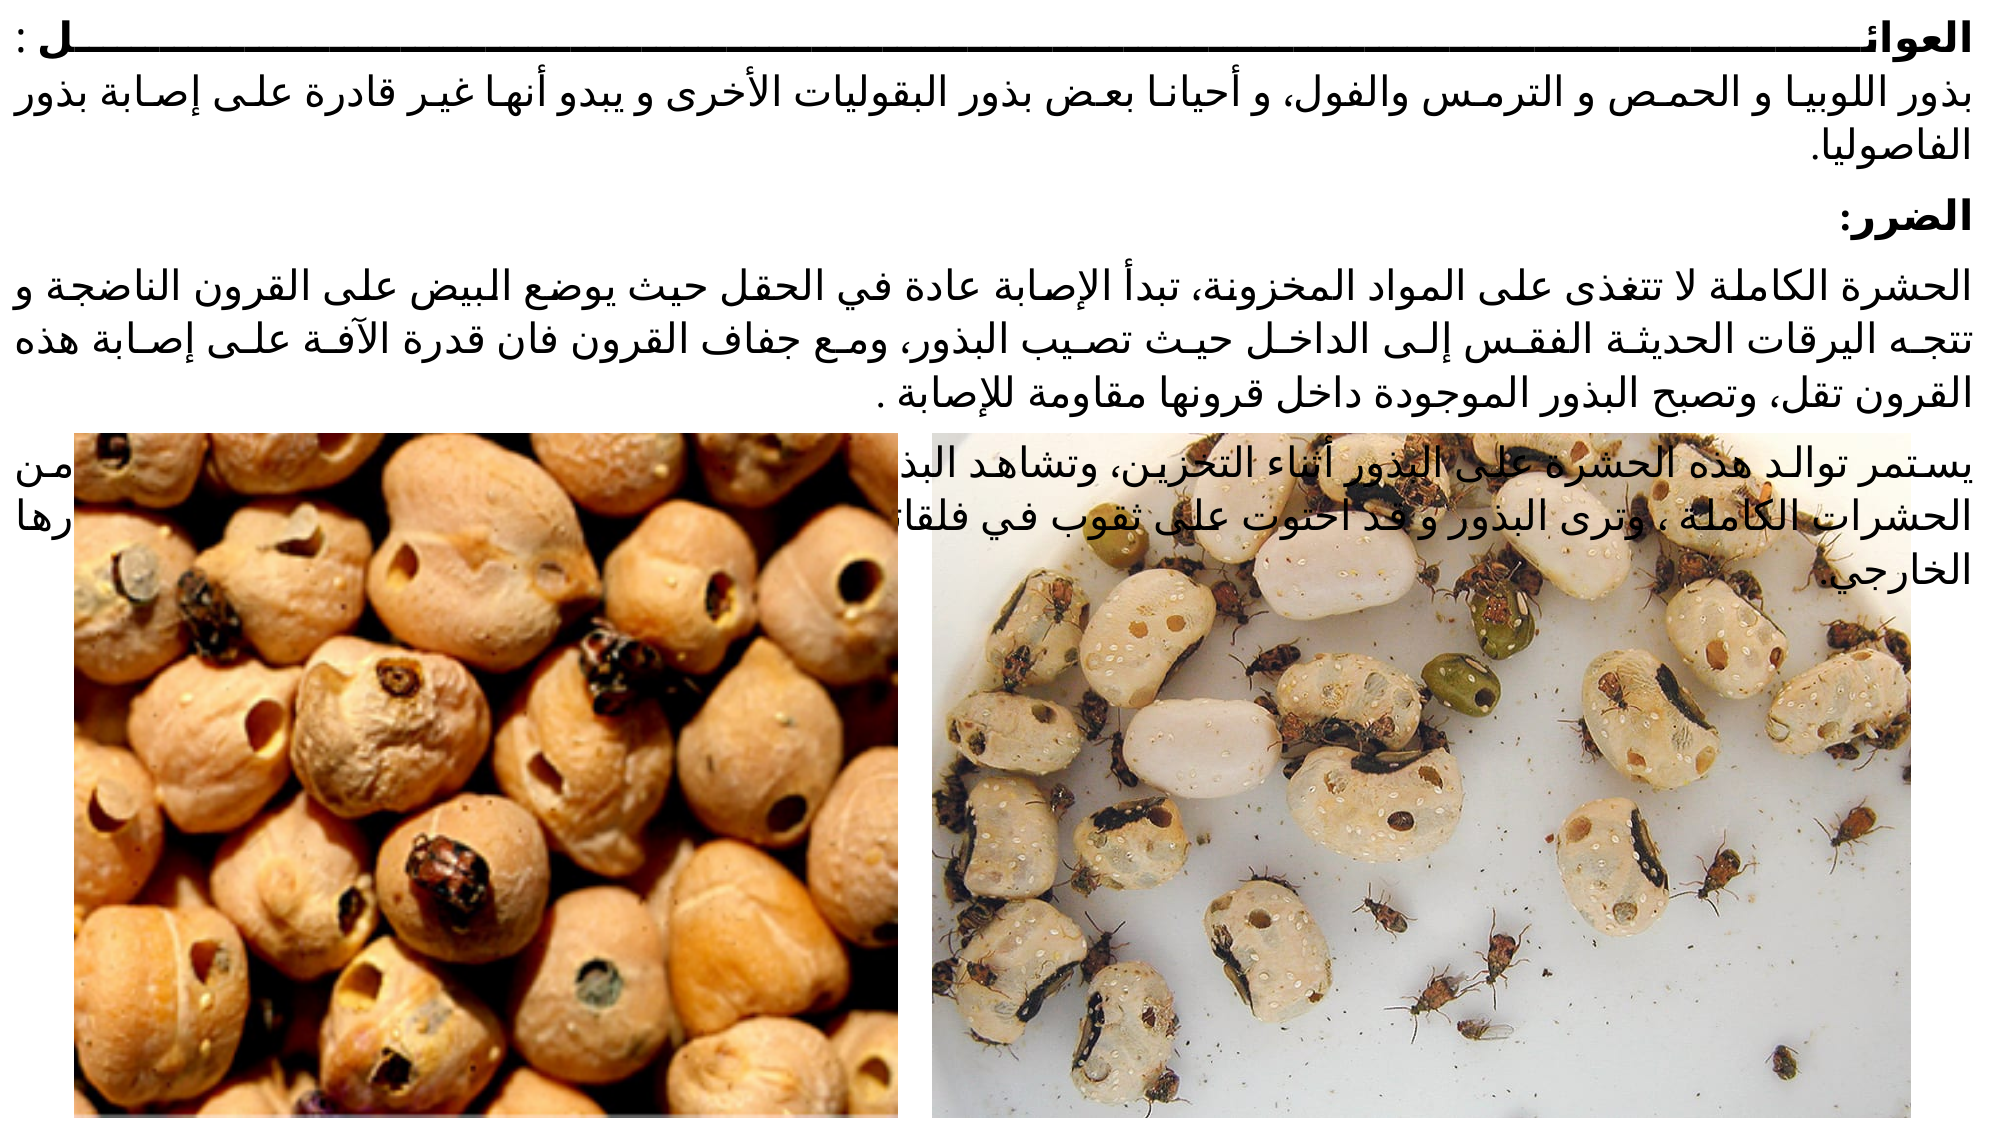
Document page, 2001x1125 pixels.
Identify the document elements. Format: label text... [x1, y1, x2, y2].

text_box العوائل : بذور اللوبيا و الحمص و الترمس والفول⸲ و أحيانا بعض بذور البقوليات الأخرى و يبدو أنها غير قادرة على إصابة بذور الفاصوليا. الضرر: الحشرة الكاملة لا تتغذى على المواد المخزونة⸲ تبدأ الإصابة عادة في الحقل حيث يوضع البيض على القرون الناضجة و تتجه اليرقات الحديثة الفقس إلى الداخل حيث تصيب البذور⸲ ومع جفاف القرون فان قدرة الآفة على إصابة هذه القرون تقل⸲ وتصبح البذور الموجودة داخل قرونها مقاومة للإصابة . يستمر توالد هذه الحشرة على البذور أثناء التخزين⸲ وتشاهد البذور في نهاية الموسم و قد اختلطت بإعداد كبيرة من الحشرات الكاملة ⸲ وترى البذور و قد احتوت على ثقوب في فلقاتها نتيجة الإصابة كما يرى قشر البيض لاصقا لجدارها الخارجي. [0, 0, 1989, 600]
picture [932, 433, 1911, 1118]
picture [74, 433, 898, 1118]
